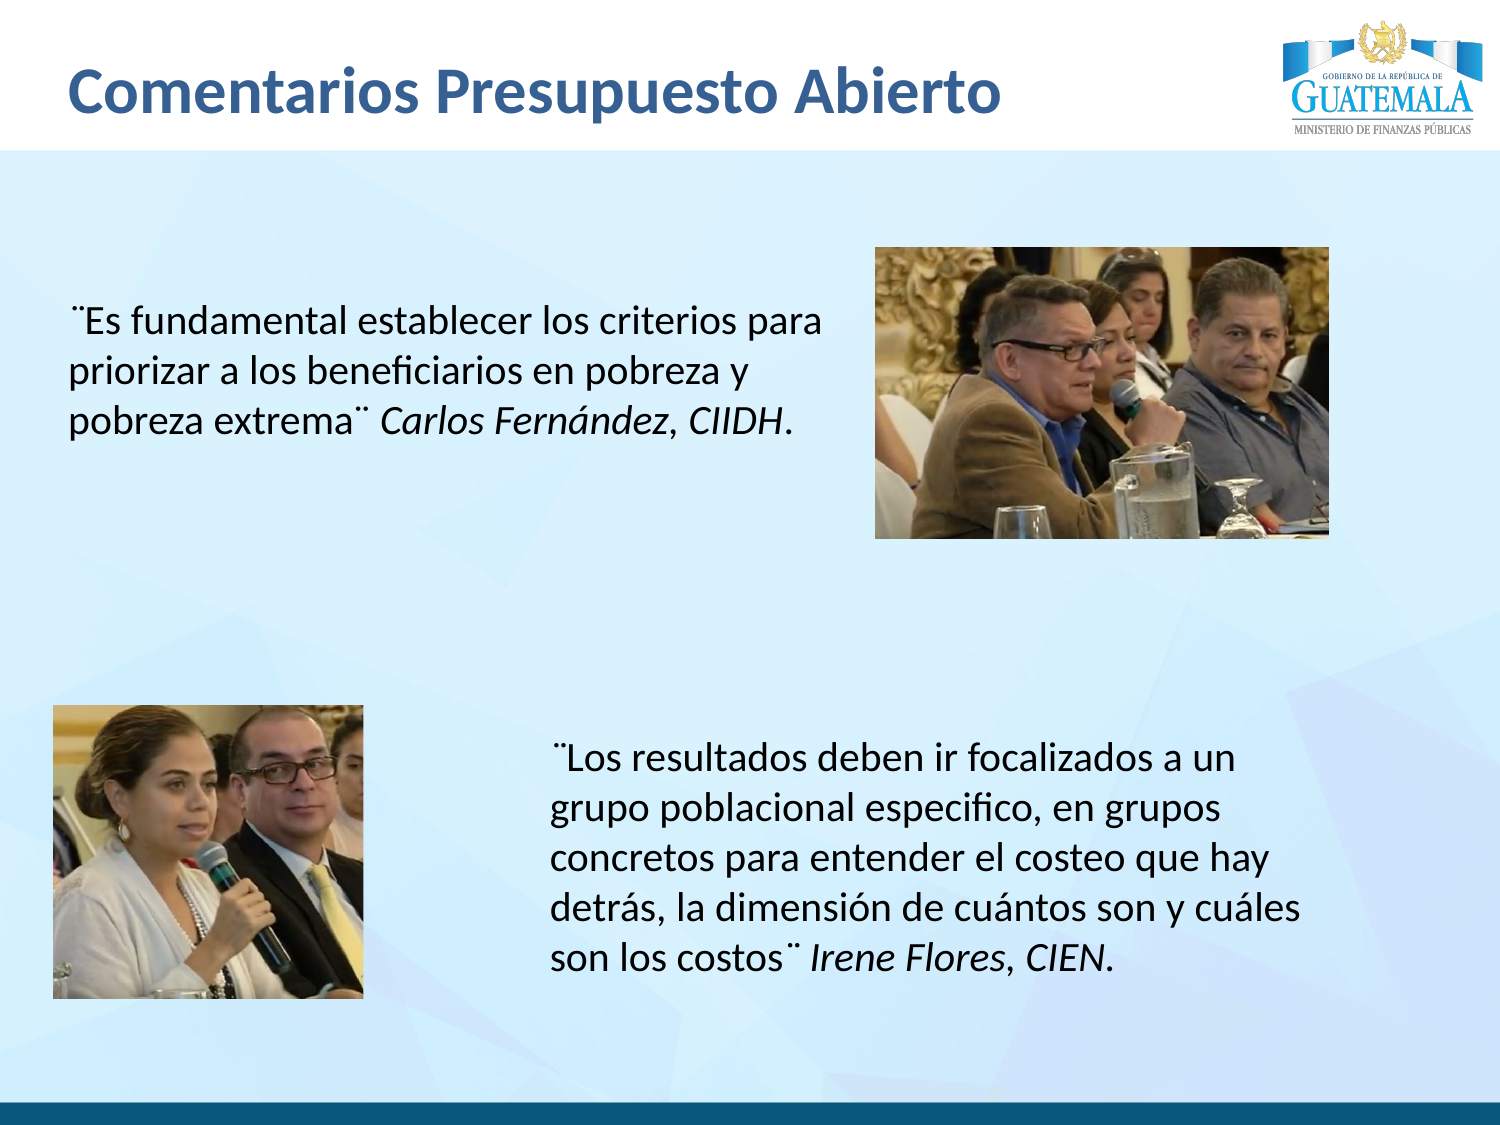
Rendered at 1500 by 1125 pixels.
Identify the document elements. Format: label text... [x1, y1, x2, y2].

title Comentarios Presupuesto Abierto [53, 27, 1125, 148]
list ¨Es fundamental establecer los criterios para priorizar a los beneficiarios en pobreza y pobreza extrema¨ Carlos Fernández, CIIDH. [53, 285, 860, 498]
picture [0, 0, 1500, 1102]
text_box ¨Los resultados deben ir focalizados a un grupo poblacional especifico, en grupos concretos para entender el costeo que hay detrás, la dimensión de cuántos son y cuáles son los costos¨ Irene Flores, CIEN. [534, 722, 1354, 996]
